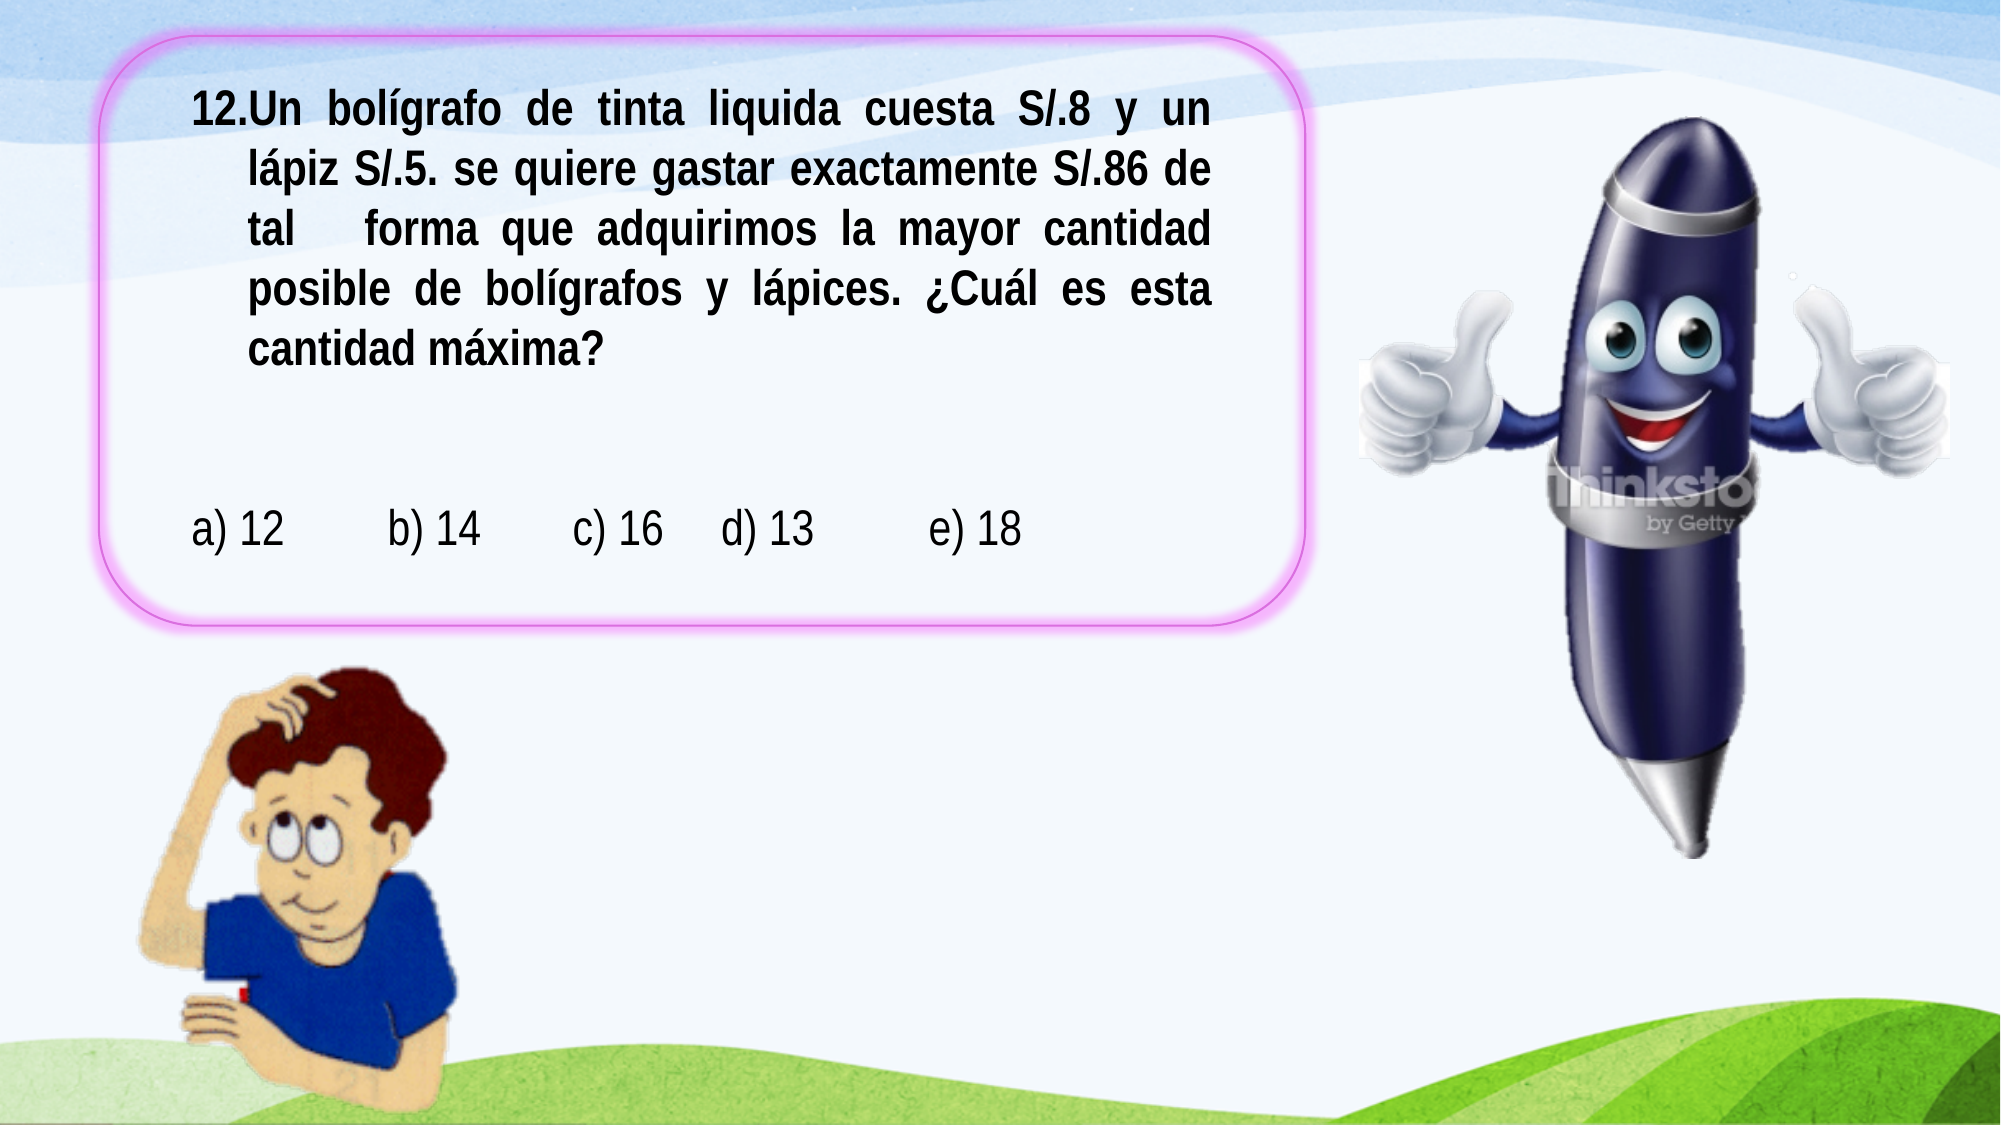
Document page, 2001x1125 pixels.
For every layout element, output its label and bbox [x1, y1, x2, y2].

picture [0, 0, 2001, 1125]
text_box [97, 34, 1307, 627]
